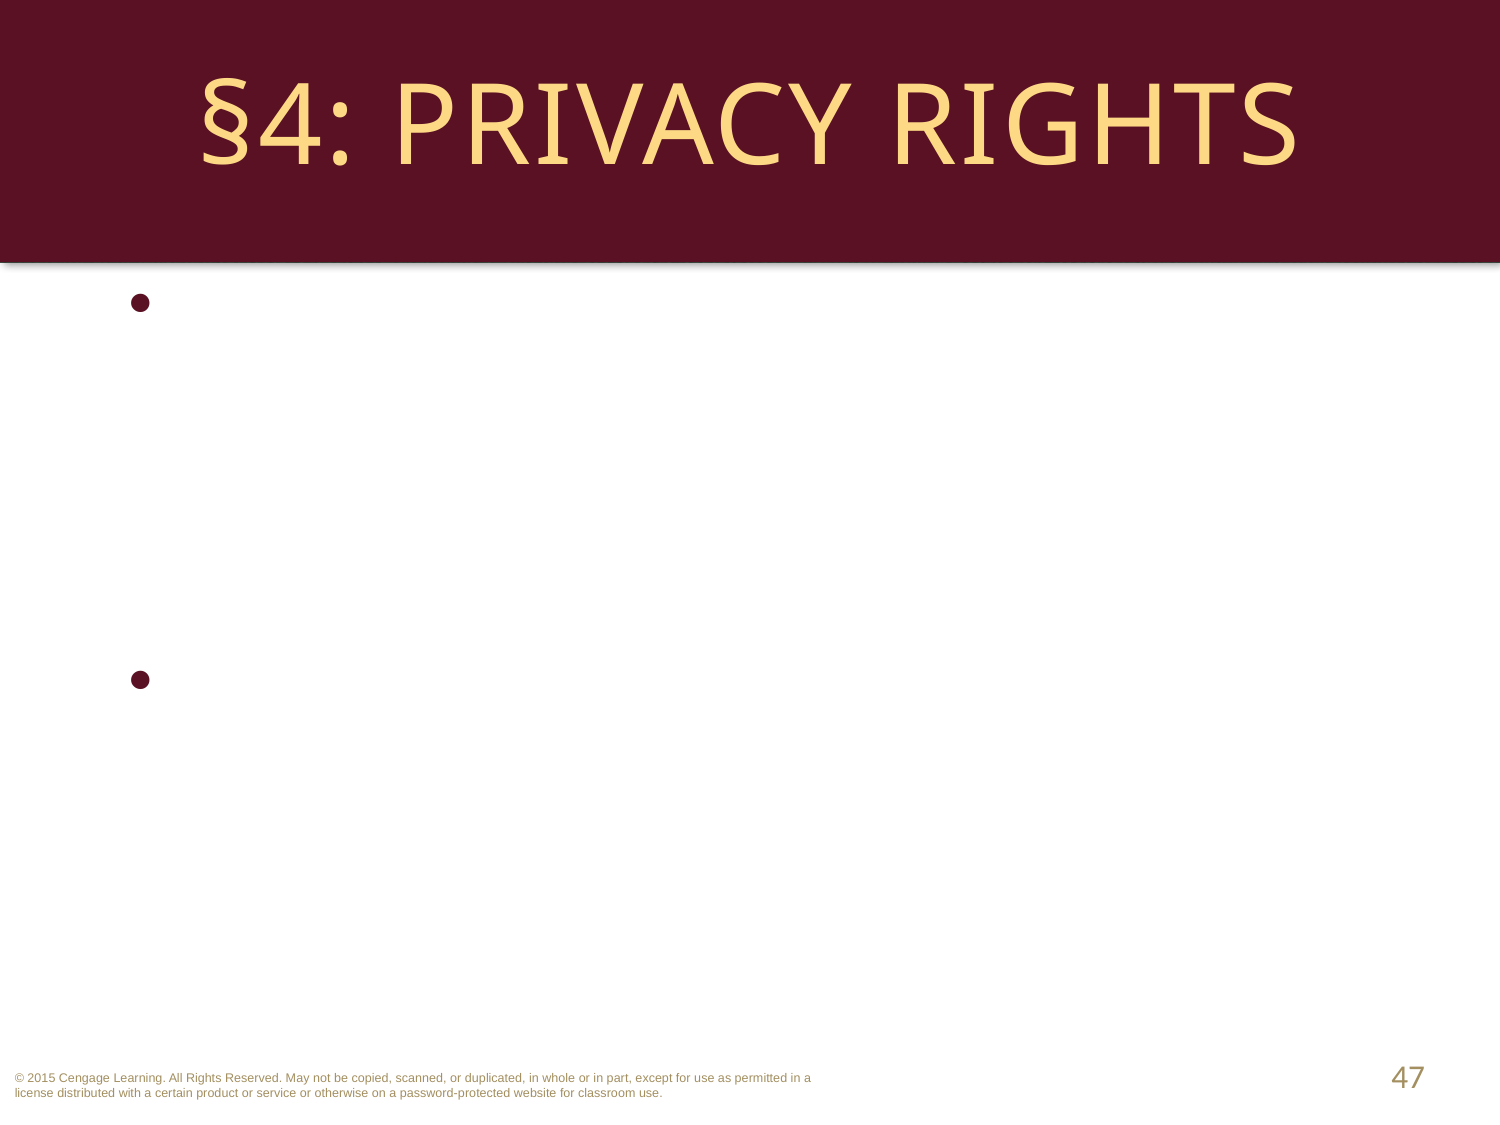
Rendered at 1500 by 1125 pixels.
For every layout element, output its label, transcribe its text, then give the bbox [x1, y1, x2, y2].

title §4: Privacy Rights [0, 0, 1500, 263]
list Fundamental right not expressly found in the constitution, but derived from First, Fifth and Fourteenth Amendments. Laws and policies affecting privacy are subject to the compelling interest test. [93, 262, 1395, 1006]
slide_number 47 [1074, 1024, 1425, 1103]
